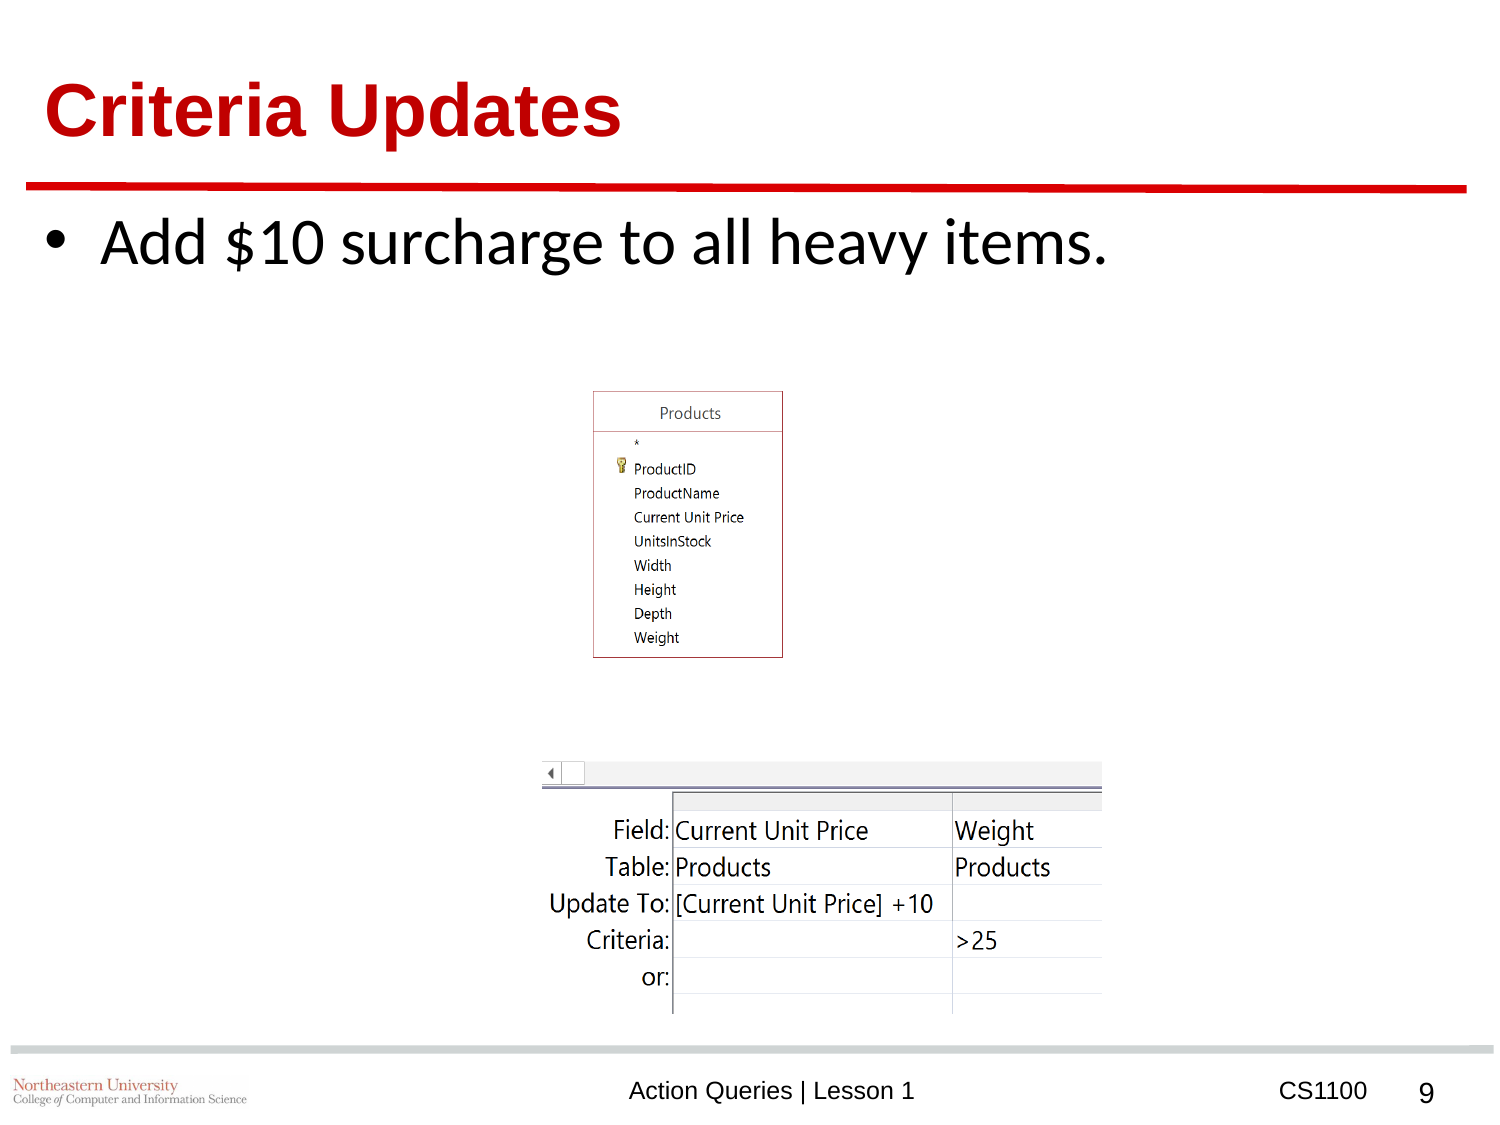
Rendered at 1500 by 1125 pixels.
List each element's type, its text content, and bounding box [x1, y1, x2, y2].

picture [10, 1075, 249, 1109]
title Criteria Updates [29, 43, 1495, 170]
list Add $10 surcharge to all heavy items. [29, 190, 1473, 1033]
picture [542, 380, 1102, 1014]
slide_number ‹#› [1403, 1064, 1494, 1120]
